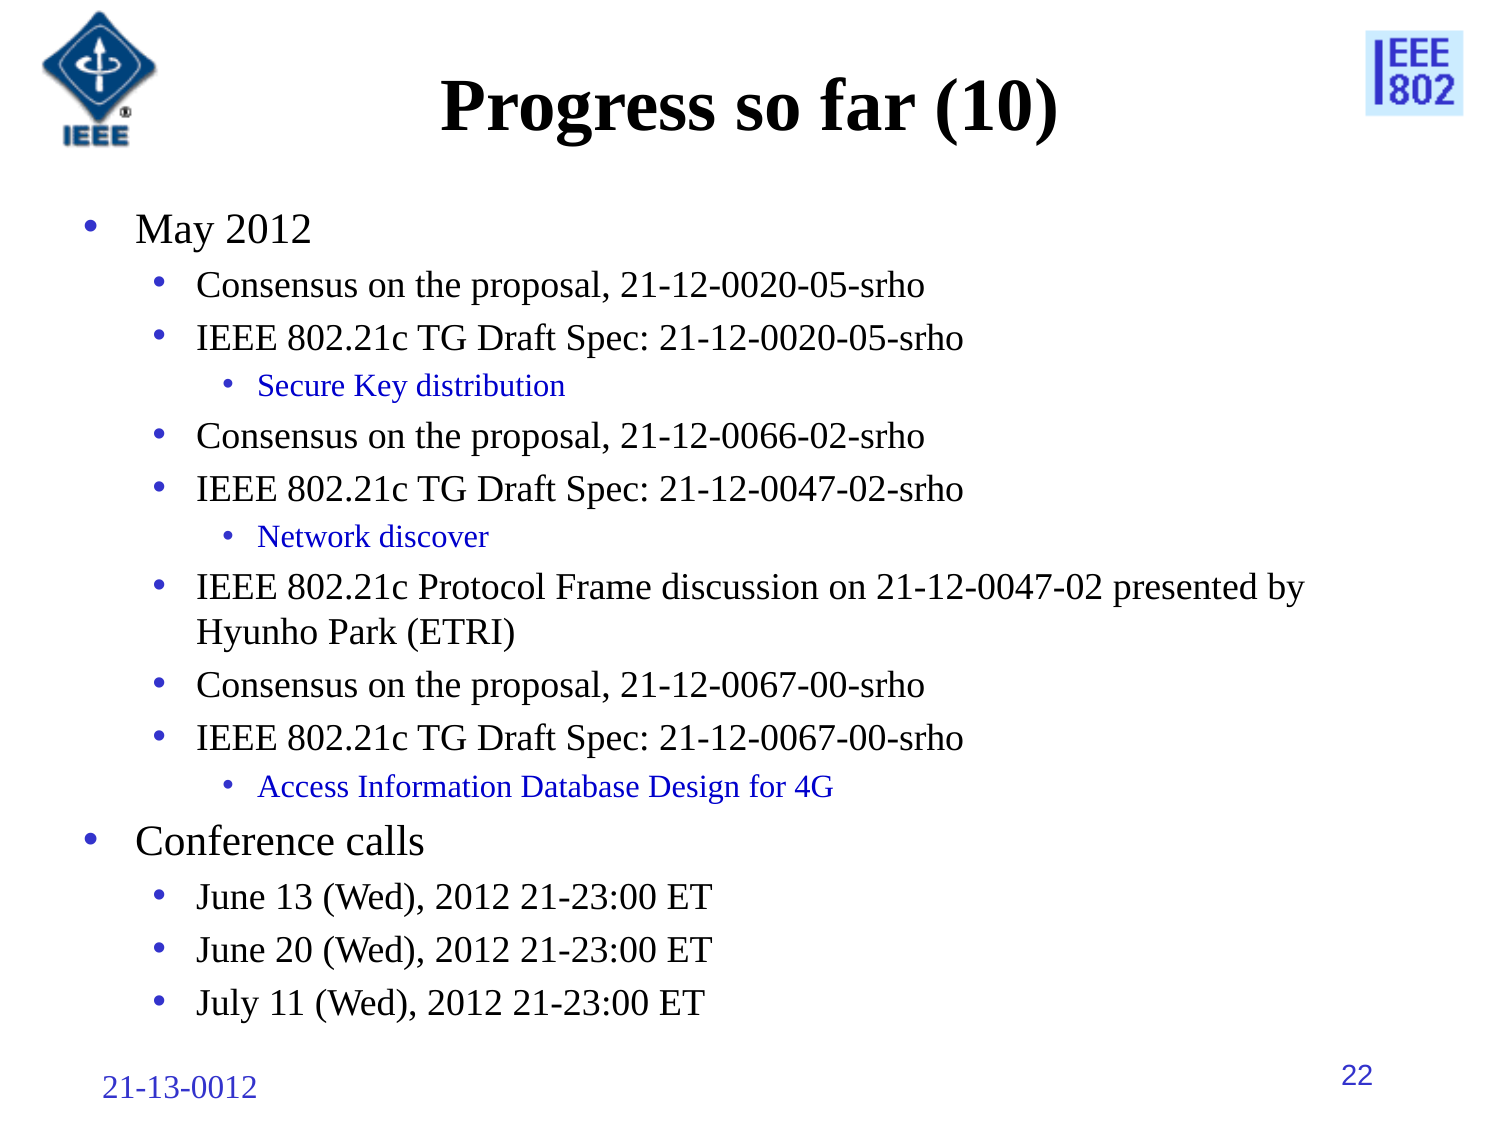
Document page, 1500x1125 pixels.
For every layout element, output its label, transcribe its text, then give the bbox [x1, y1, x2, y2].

list May 2012 Consensus on the proposal, 21-12-0020-05-srho IEEE 802.21c TG Draft Spec: 21-12-0020-05-srho Secure Key distribution Consensus on the proposal, 21-12-0066-02-srho IEEE 802.21c TG Draft Spec: 21-12-0047-02-srho Network discover IEEE 802.21c Protocol Frame discussion on 21-12-0047-02 presented by Hyunho Park (ETRI) Consensus on the proposal, 21-12-0067-00-srho IEEE 802.21c TG Draft Spec: 21-12-0067-00-srho Access Information Database Design for 4G Conference calls June 13 (Wed), 2012 21-23:00 ET June 20 (Wed), 2012 21-23:00 ET July 11 (Wed), 2012 21-23:00 ET [67, 191, 1431, 1043]
title Progress so far (10) [76, 31, 1424, 170]
picture [1351, 12, 1475, 141]
picture [37, 9, 162, 150]
